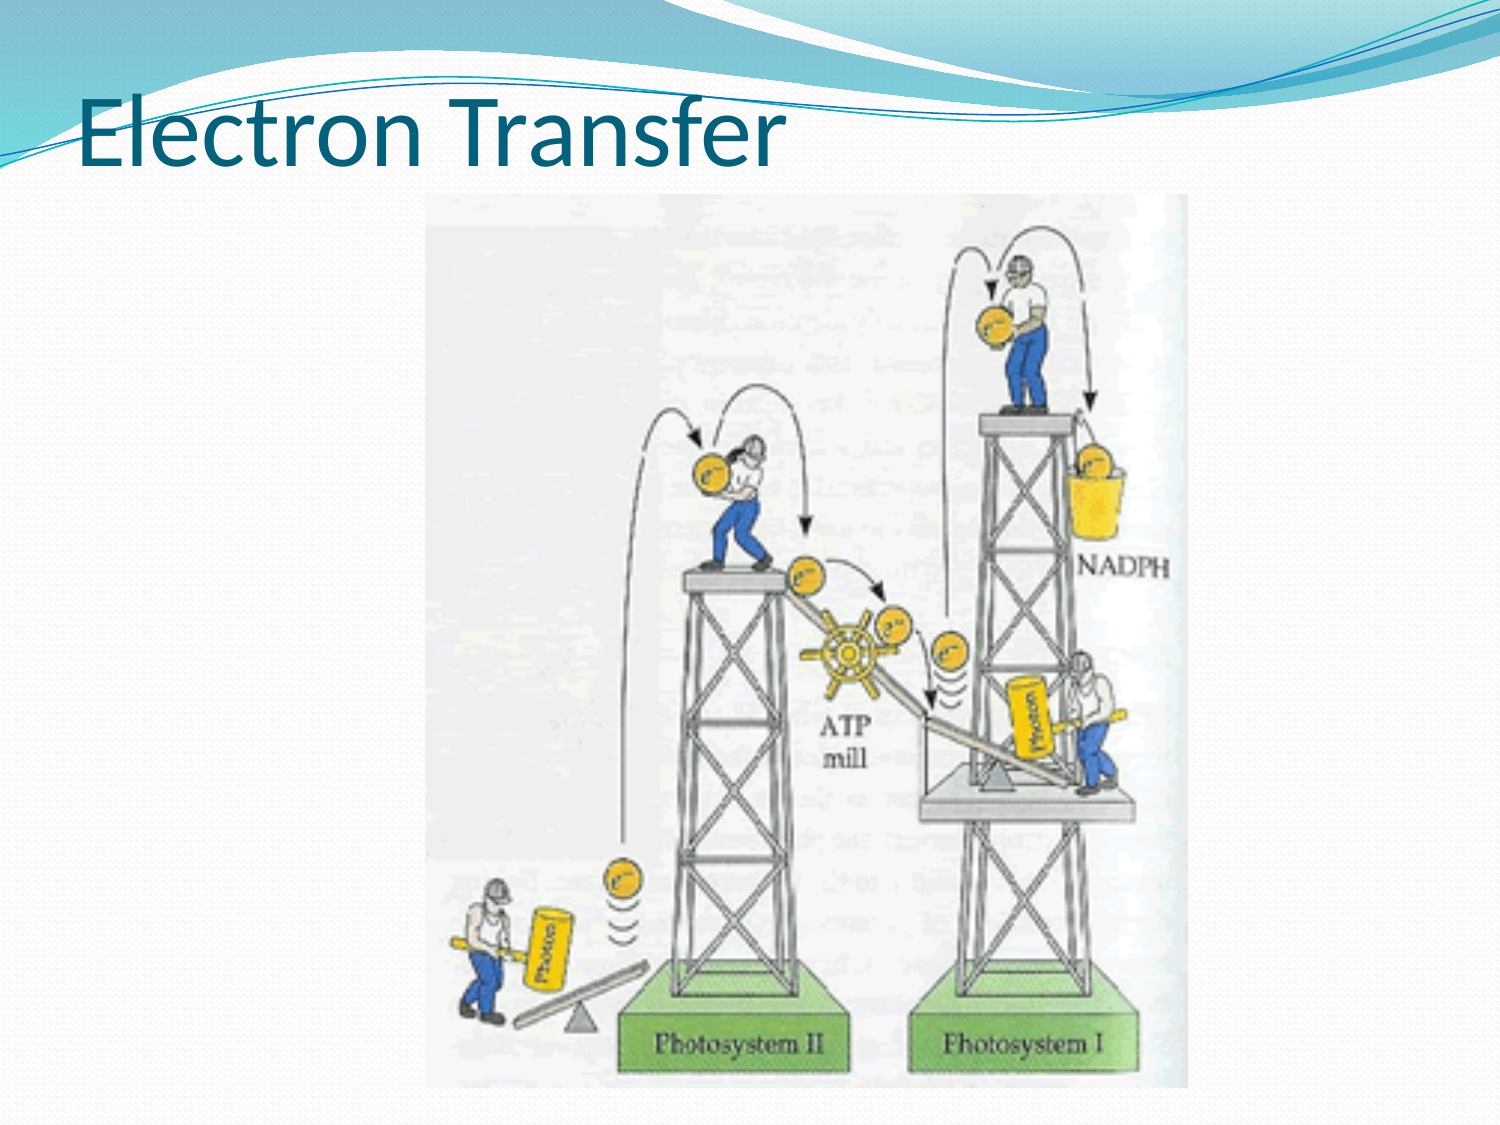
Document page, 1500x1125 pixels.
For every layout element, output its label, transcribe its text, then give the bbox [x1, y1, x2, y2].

title Electron Transfer [75, 0, 1425, 188]
picture [424, 193, 1188, 1088]
